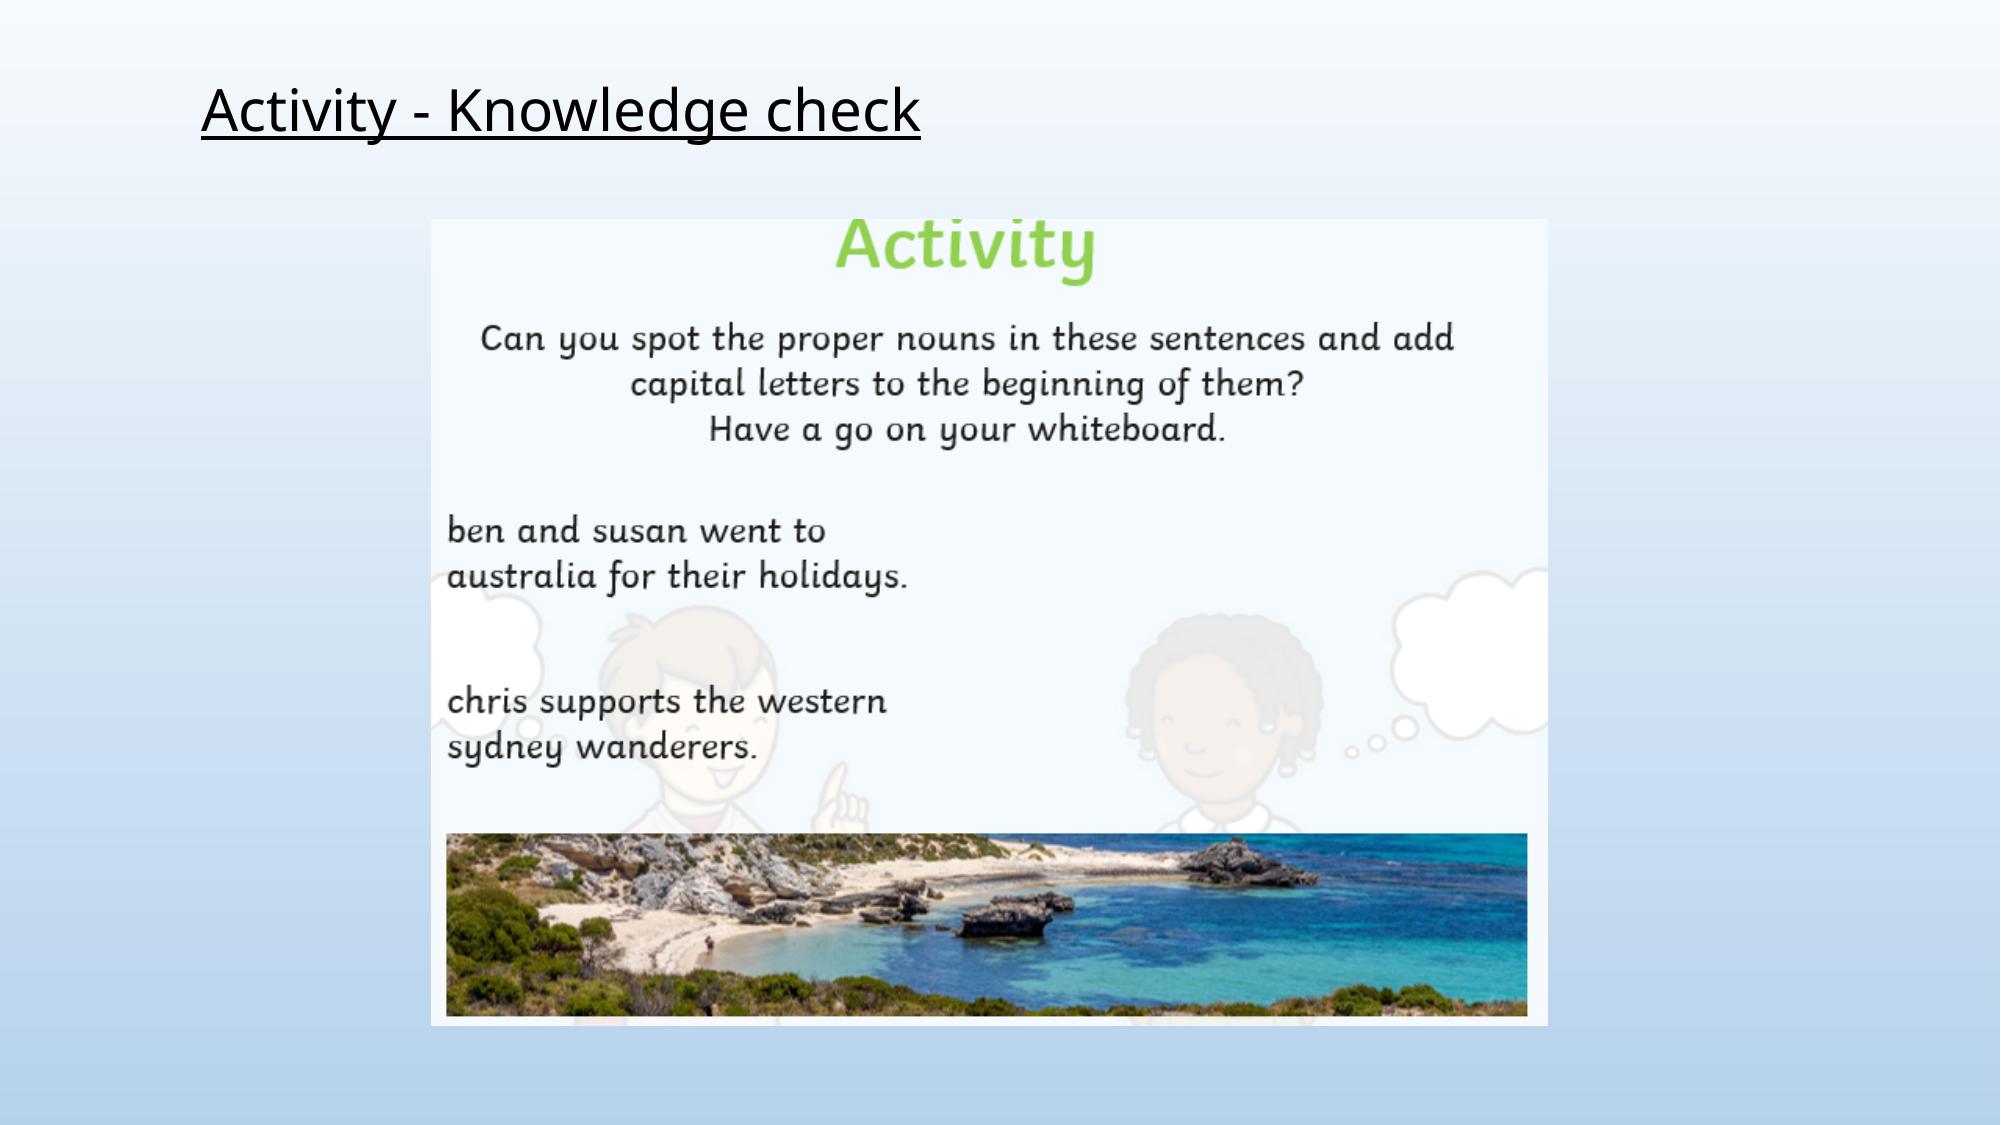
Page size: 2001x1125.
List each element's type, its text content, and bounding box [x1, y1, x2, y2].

text_box Activity - Knowledge check [186, 65, 1461, 151]
picture [431, 219, 1548, 1026]
